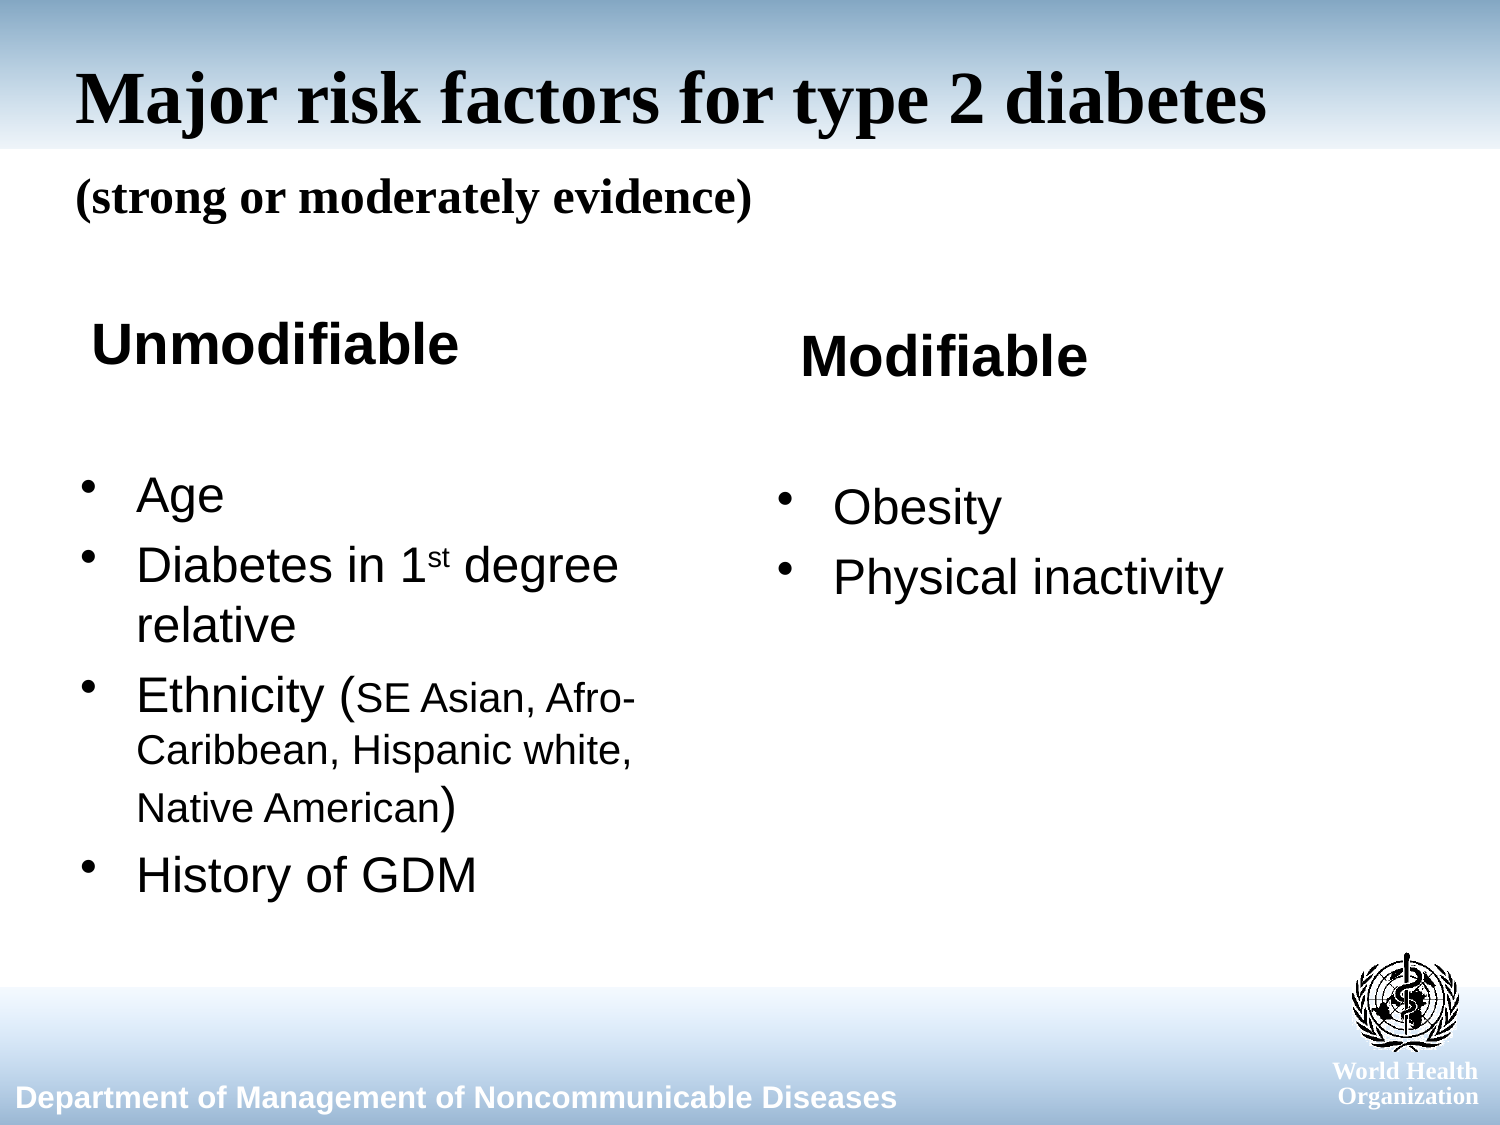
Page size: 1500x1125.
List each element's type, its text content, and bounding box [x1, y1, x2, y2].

title Major risk factors for type 2 diabetes (strong or moderately evidence) [75, 45, 1425, 233]
list Obesity Physical inactivity [761, 397, 1425, 1046]
list Age Diabetes in 1st degree relative Ethnicity (SE Asian, Afro-Caribbean, Hispanic white, Native American) History of GDM [64, 385, 728, 1034]
list Modifiable [785, 290, 1449, 396]
list Unmodifiable [76, 278, 740, 384]
